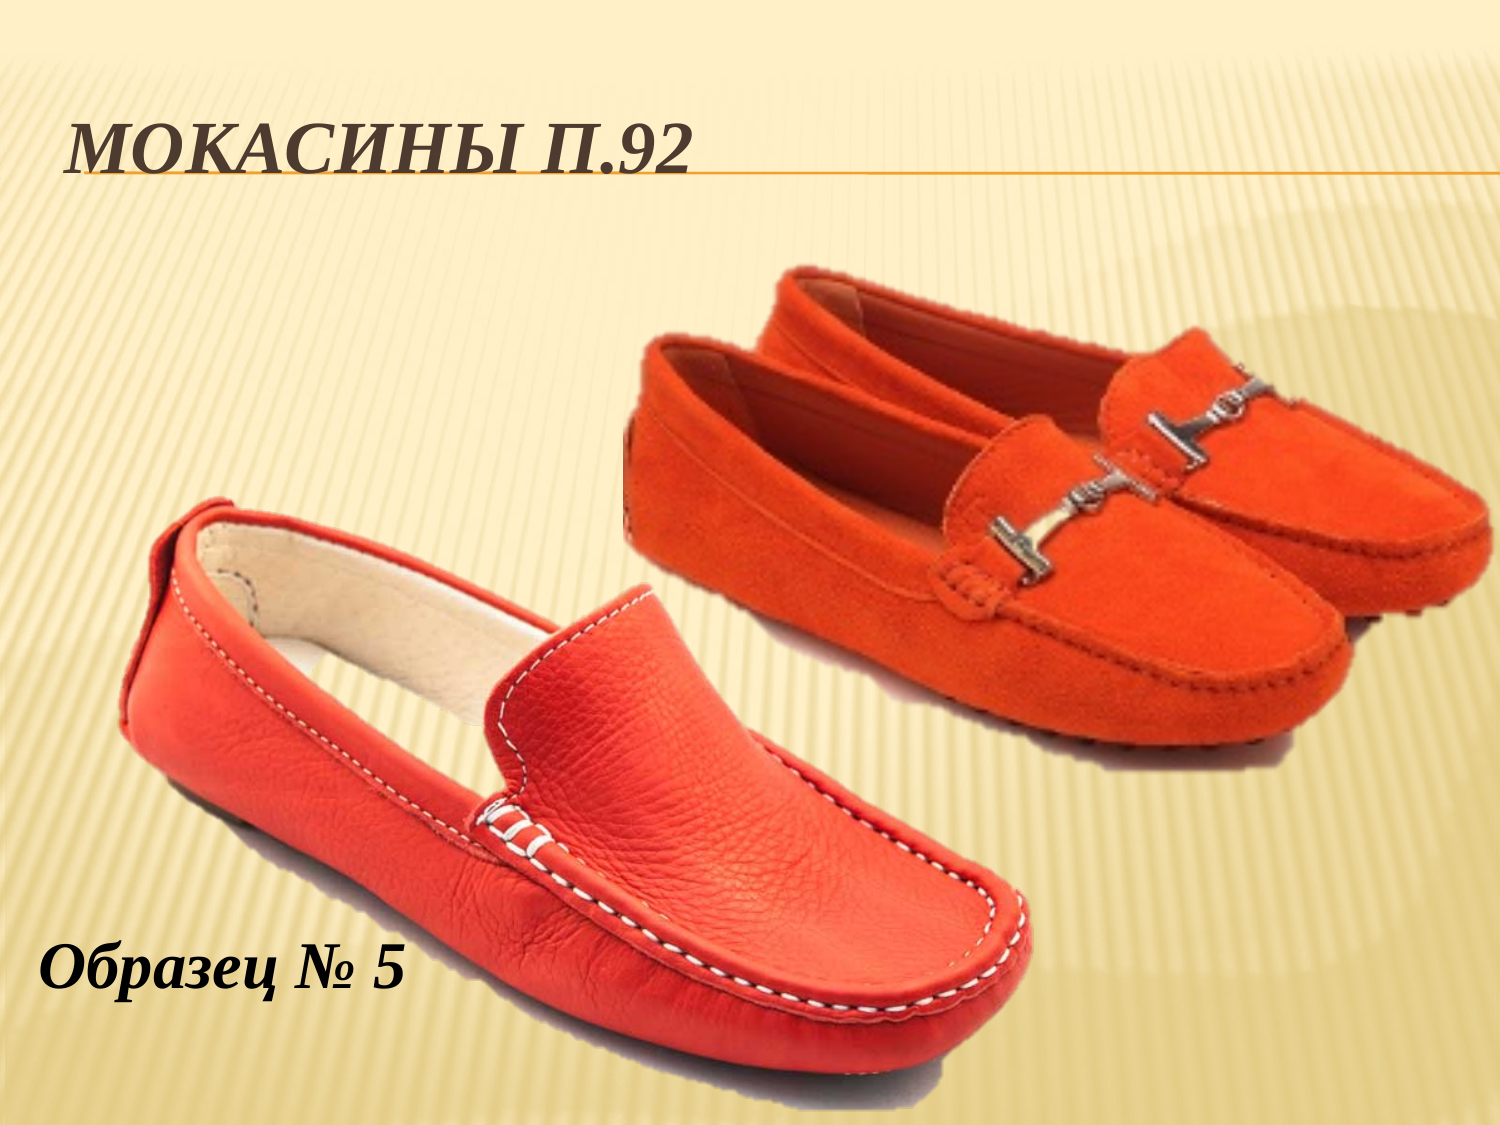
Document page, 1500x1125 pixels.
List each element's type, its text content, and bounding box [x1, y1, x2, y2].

title Мокасины п.92 [49, 75, 1475, 213]
picture [0, 203, 1500, 1125]
